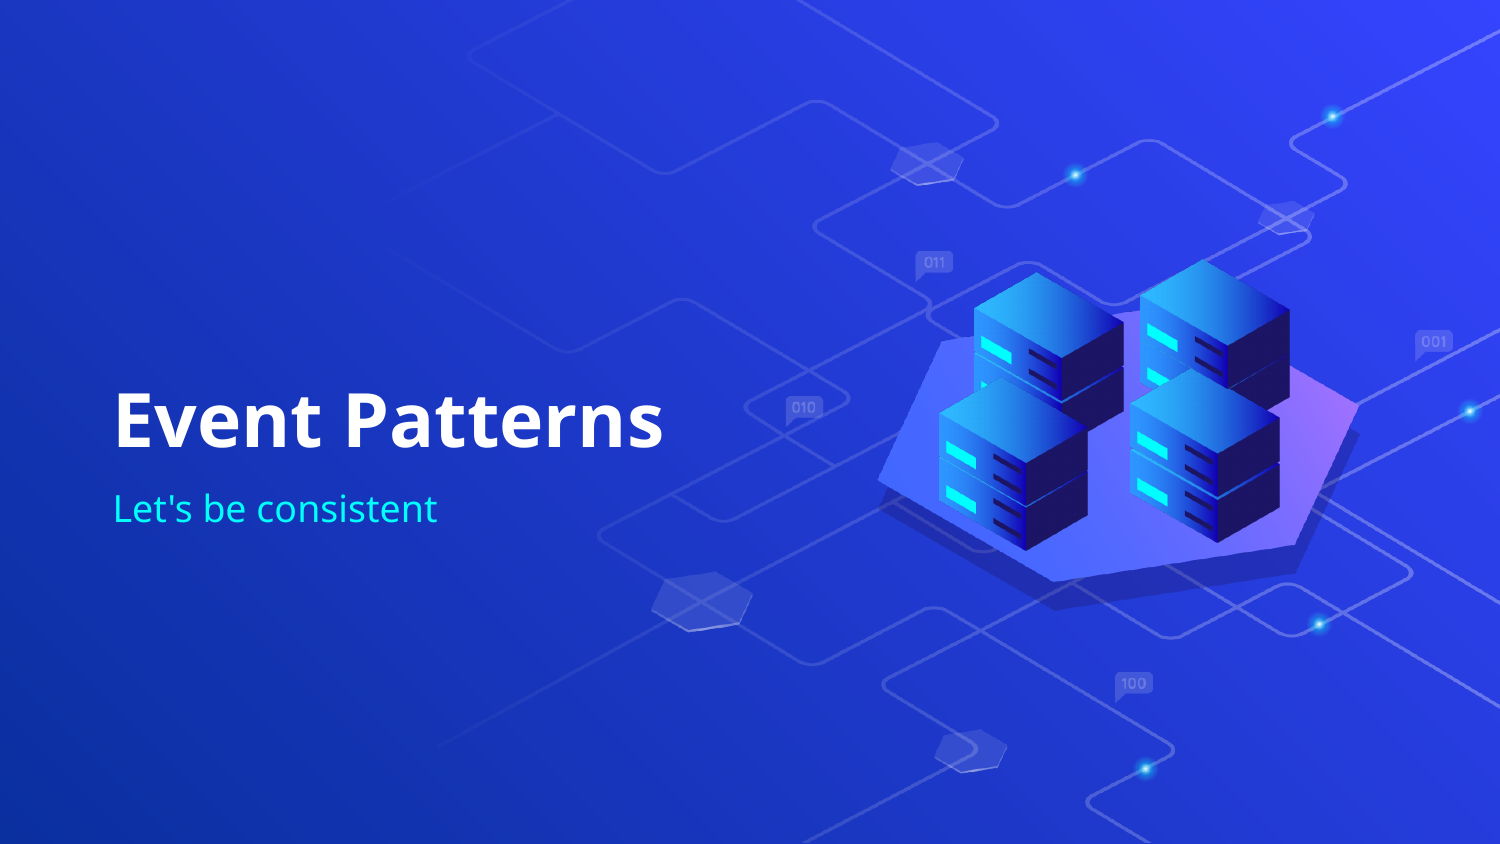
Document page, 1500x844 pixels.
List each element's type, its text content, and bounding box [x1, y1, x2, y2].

subtitle Let's be consistent [112, 478, 812, 608]
title Event Patterns [112, 272, 812, 463]
picture [0, 0, 1500, 844]
